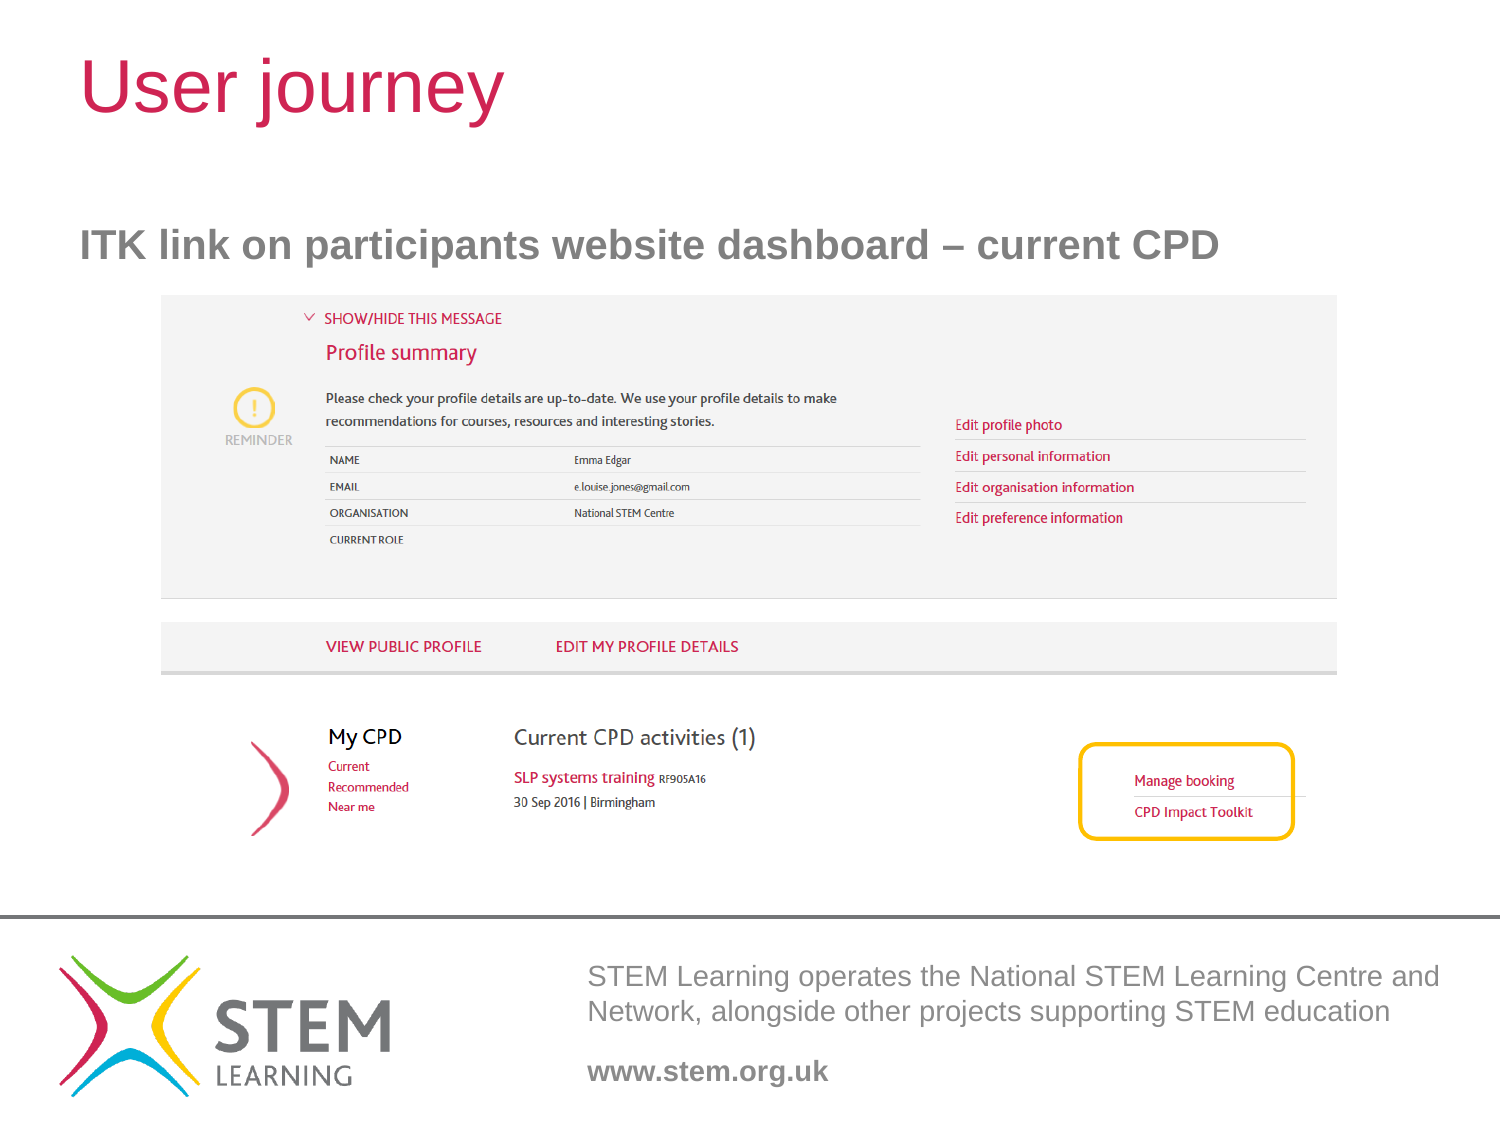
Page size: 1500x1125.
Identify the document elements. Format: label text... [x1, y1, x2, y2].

title User journey ITK link on participants website dashboard – current CPD [64, 30, 1434, 150]
picture [161, 295, 1337, 846]
picture [41, 938, 406, 1114]
